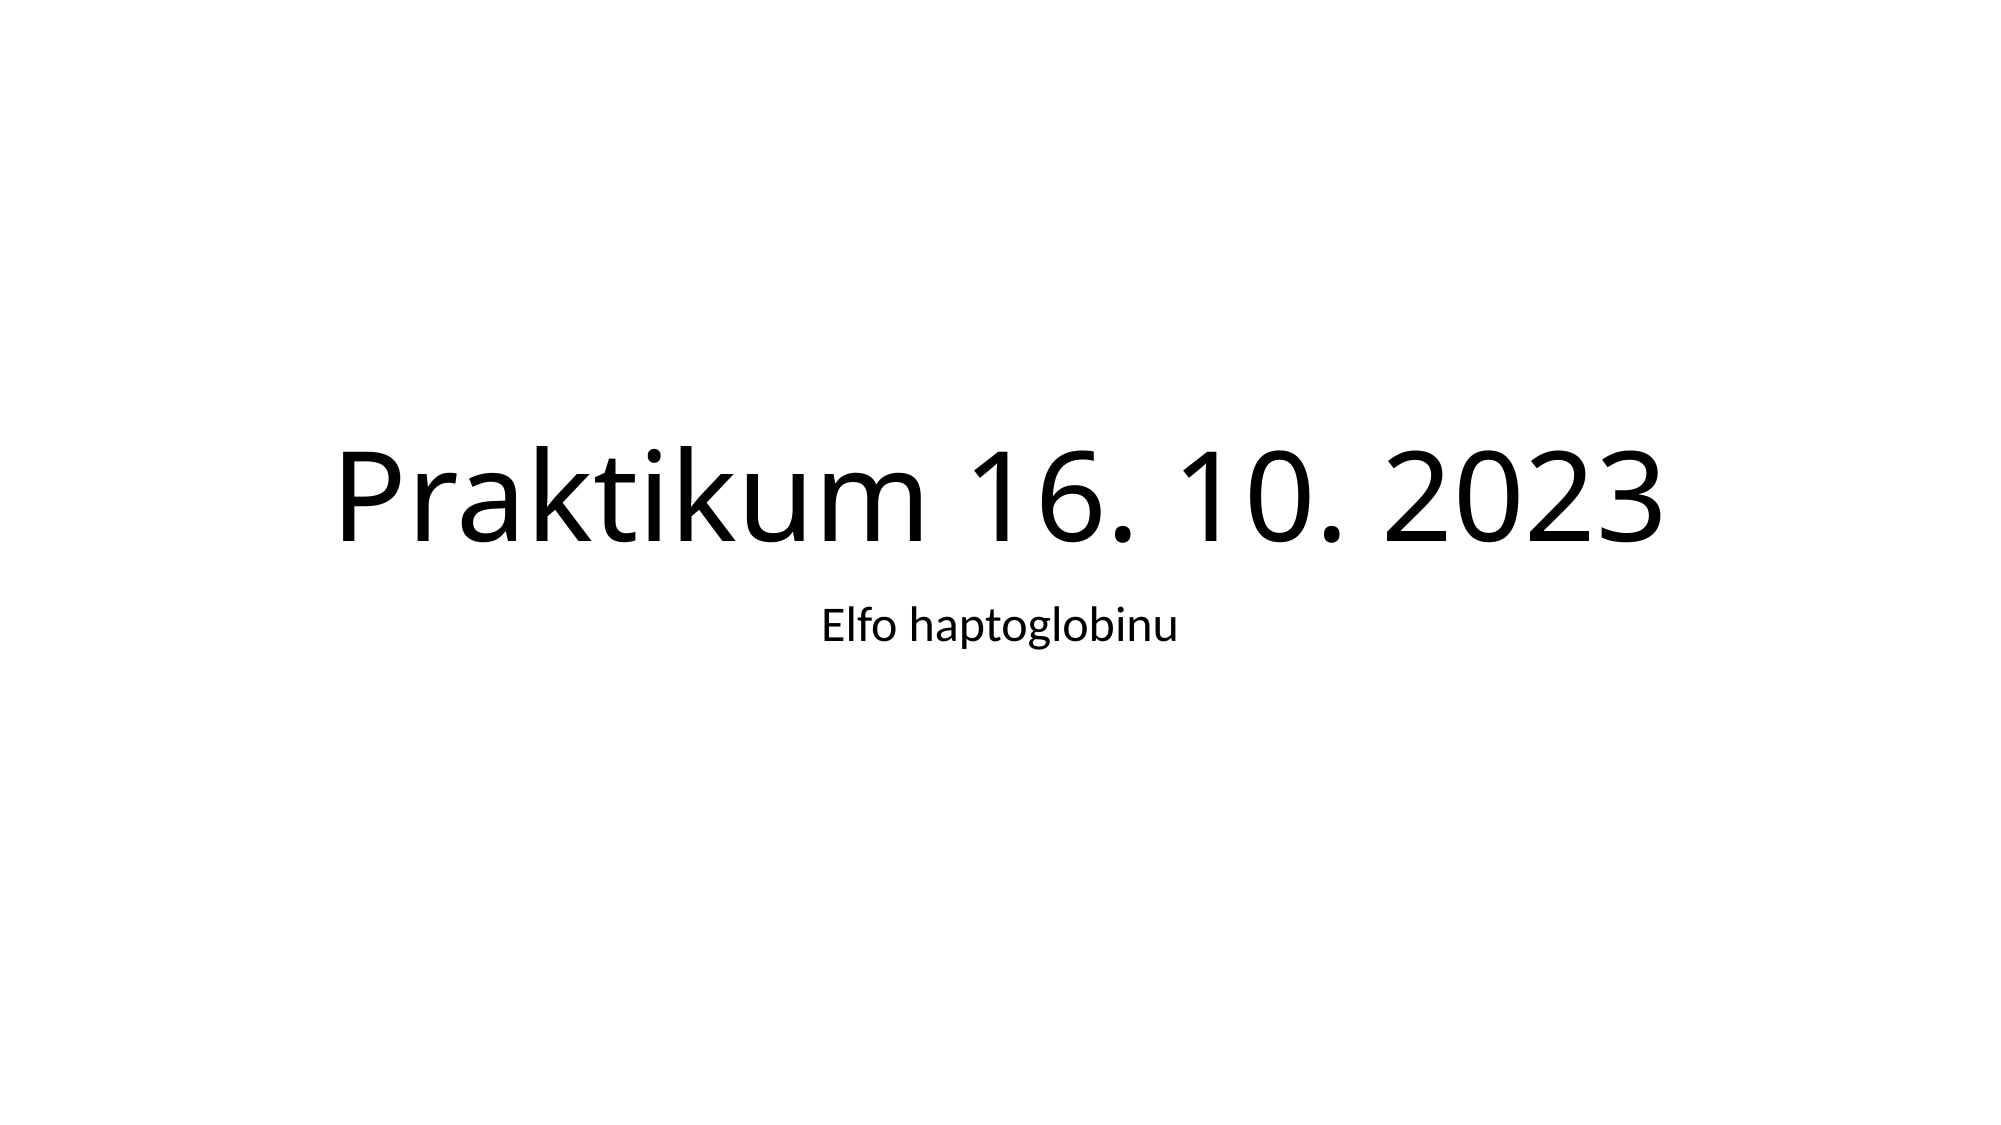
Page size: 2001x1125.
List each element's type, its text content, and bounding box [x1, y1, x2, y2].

subtitle Elfo haptoglobinu [249, 590, 1750, 863]
title Praktikum 16. 10. 2023 [249, 184, 1750, 576]
